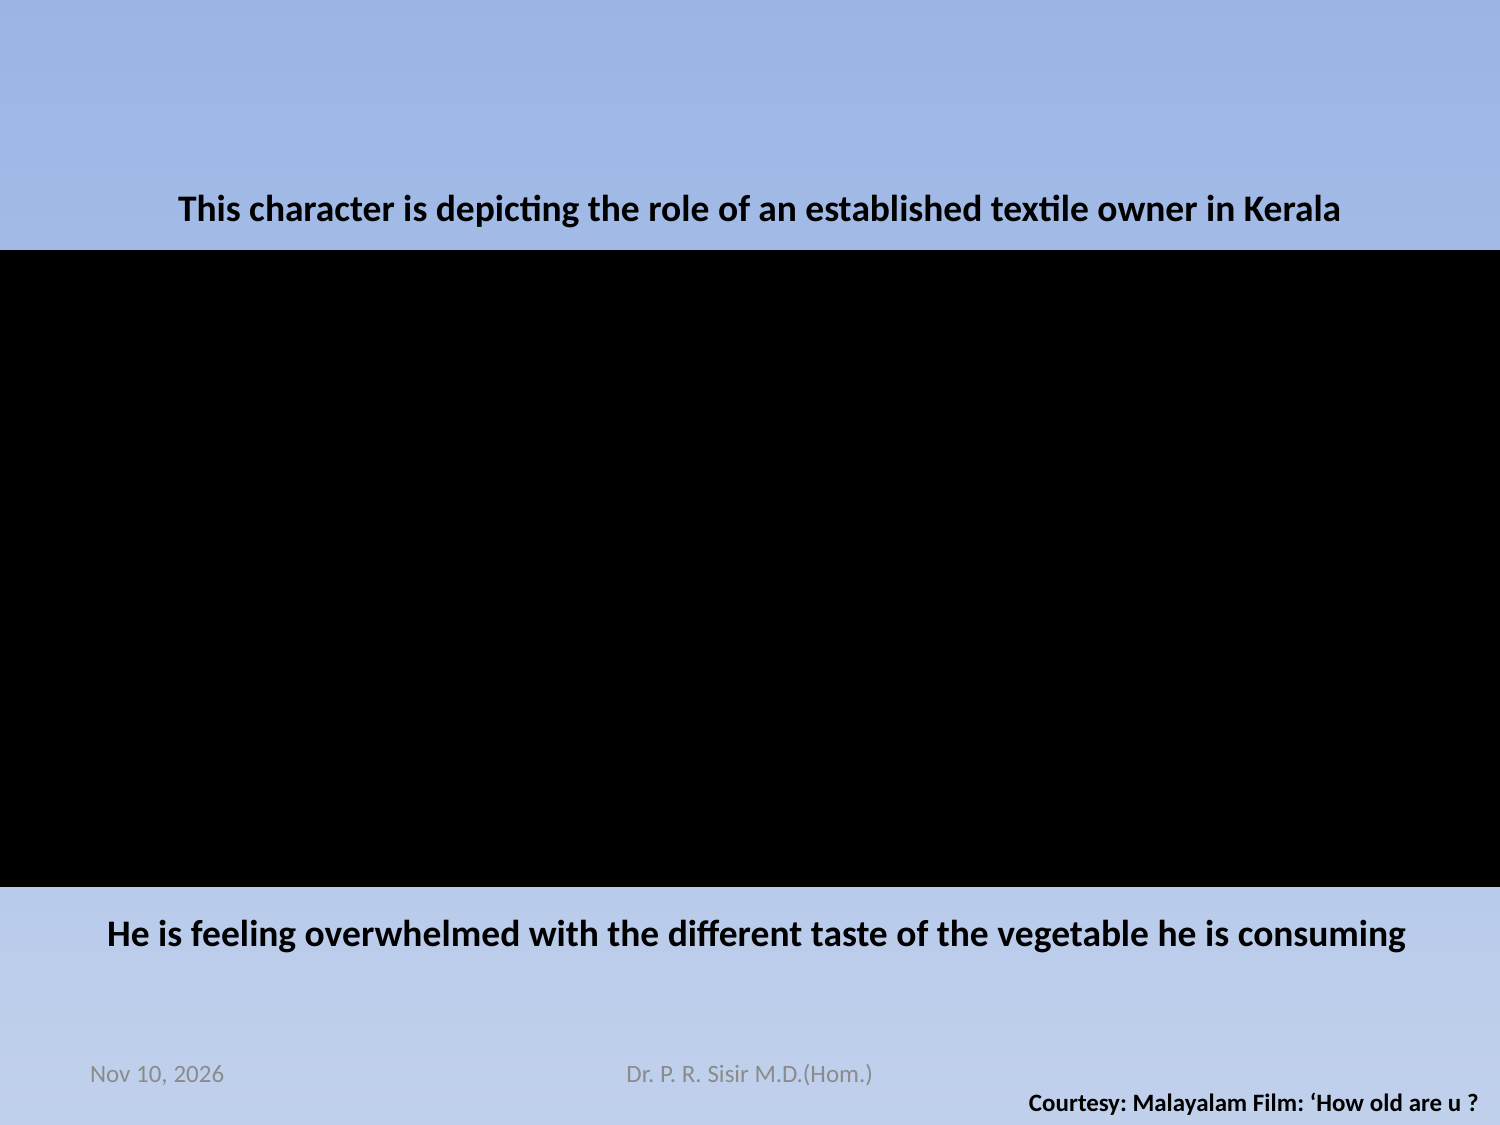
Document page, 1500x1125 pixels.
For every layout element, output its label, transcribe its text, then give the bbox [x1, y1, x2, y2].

slide_number 12-Apr-15 [75, 1042, 425, 1103]
text_box This character is depicting the role of an established textile owner in Kerala [163, 176, 1358, 237]
footer Dr. P. R. Sisir M.D.(Hom.) [512, 1042, 988, 1103]
text_box He is feeling overwhelmed with the different taste of the vegetable he is consuming [92, 901, 1423, 962]
text_box Courtesy: Malayalam Film: ‘How old are u ? [1012, 1079, 1500, 1125]
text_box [0, 249, 1500, 888]
